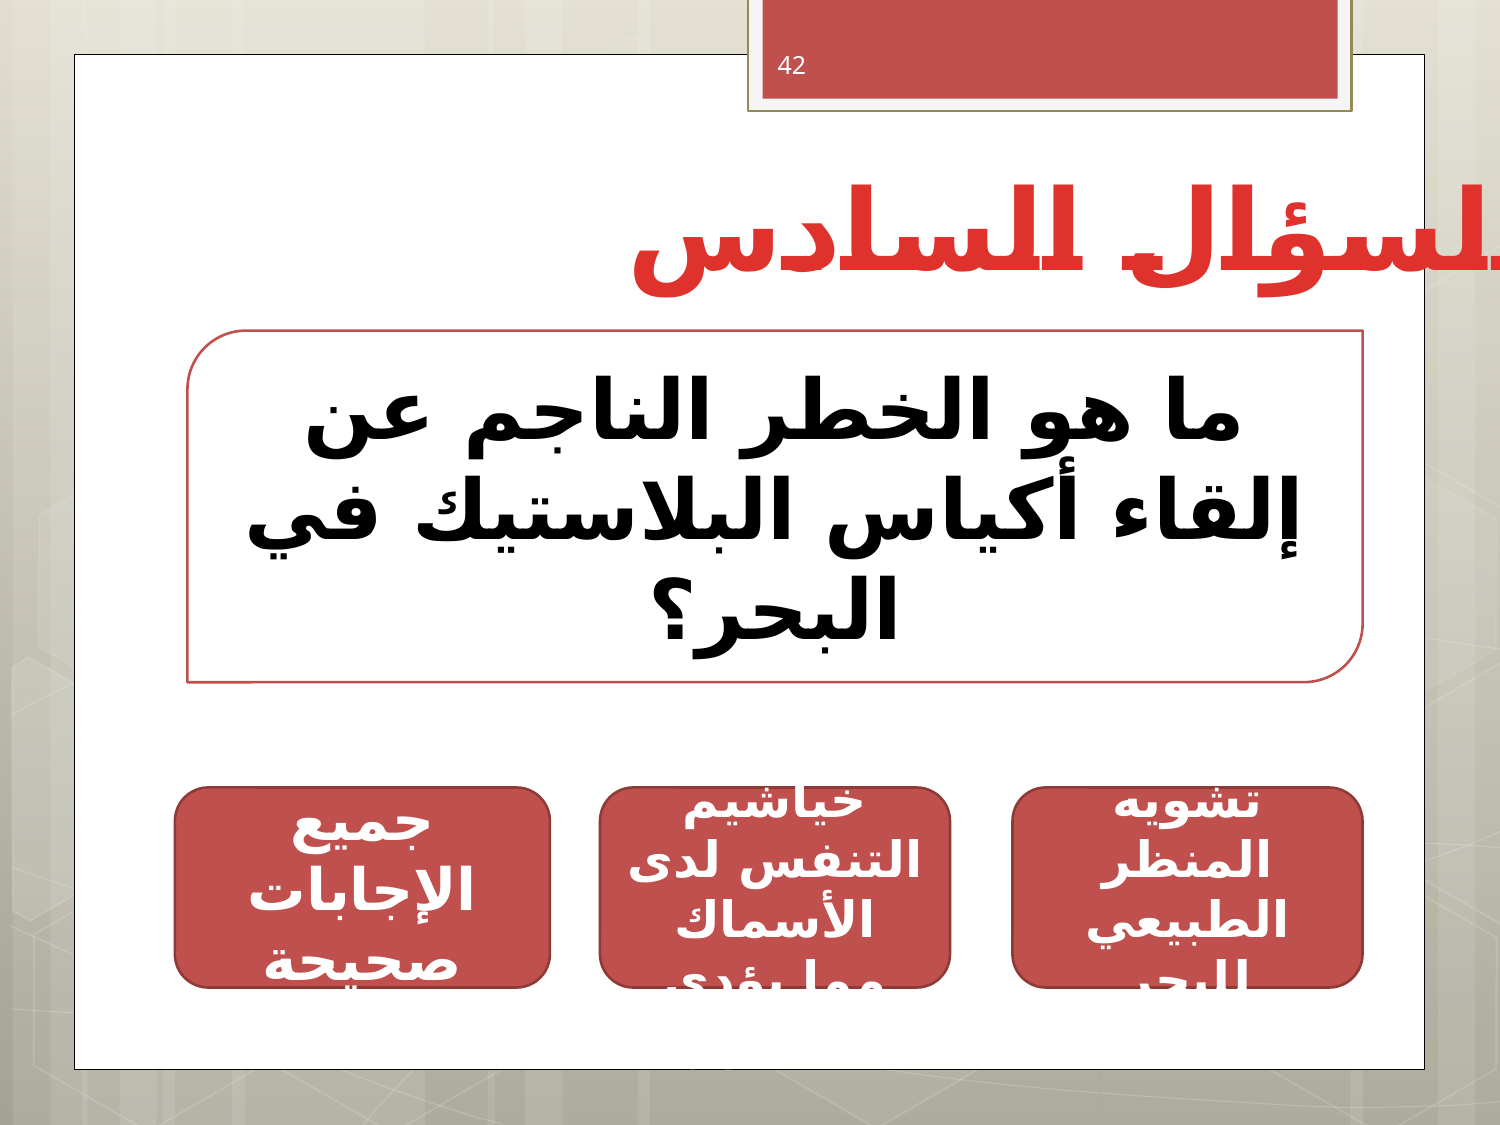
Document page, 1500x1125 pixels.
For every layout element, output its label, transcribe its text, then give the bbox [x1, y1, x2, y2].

text_box جميع الإجابات صحيحة [173, 786, 552, 989]
text_box السؤال السادس: [612, 149, 1500, 300]
text_box تشويه المنظر الطبيعي للبحر [1011, 786, 1364, 989]
text_box انسداد خياشيم التنفس لدى الأسماك مما يؤدي إلى موتها [598, 786, 952, 989]
text_box ما هو الخطر الناجم عن إلقاء أكياس البلاستيك في البحر؟ [186, 329, 1364, 684]
slide_number 42 [762, 36, 982, 97]
